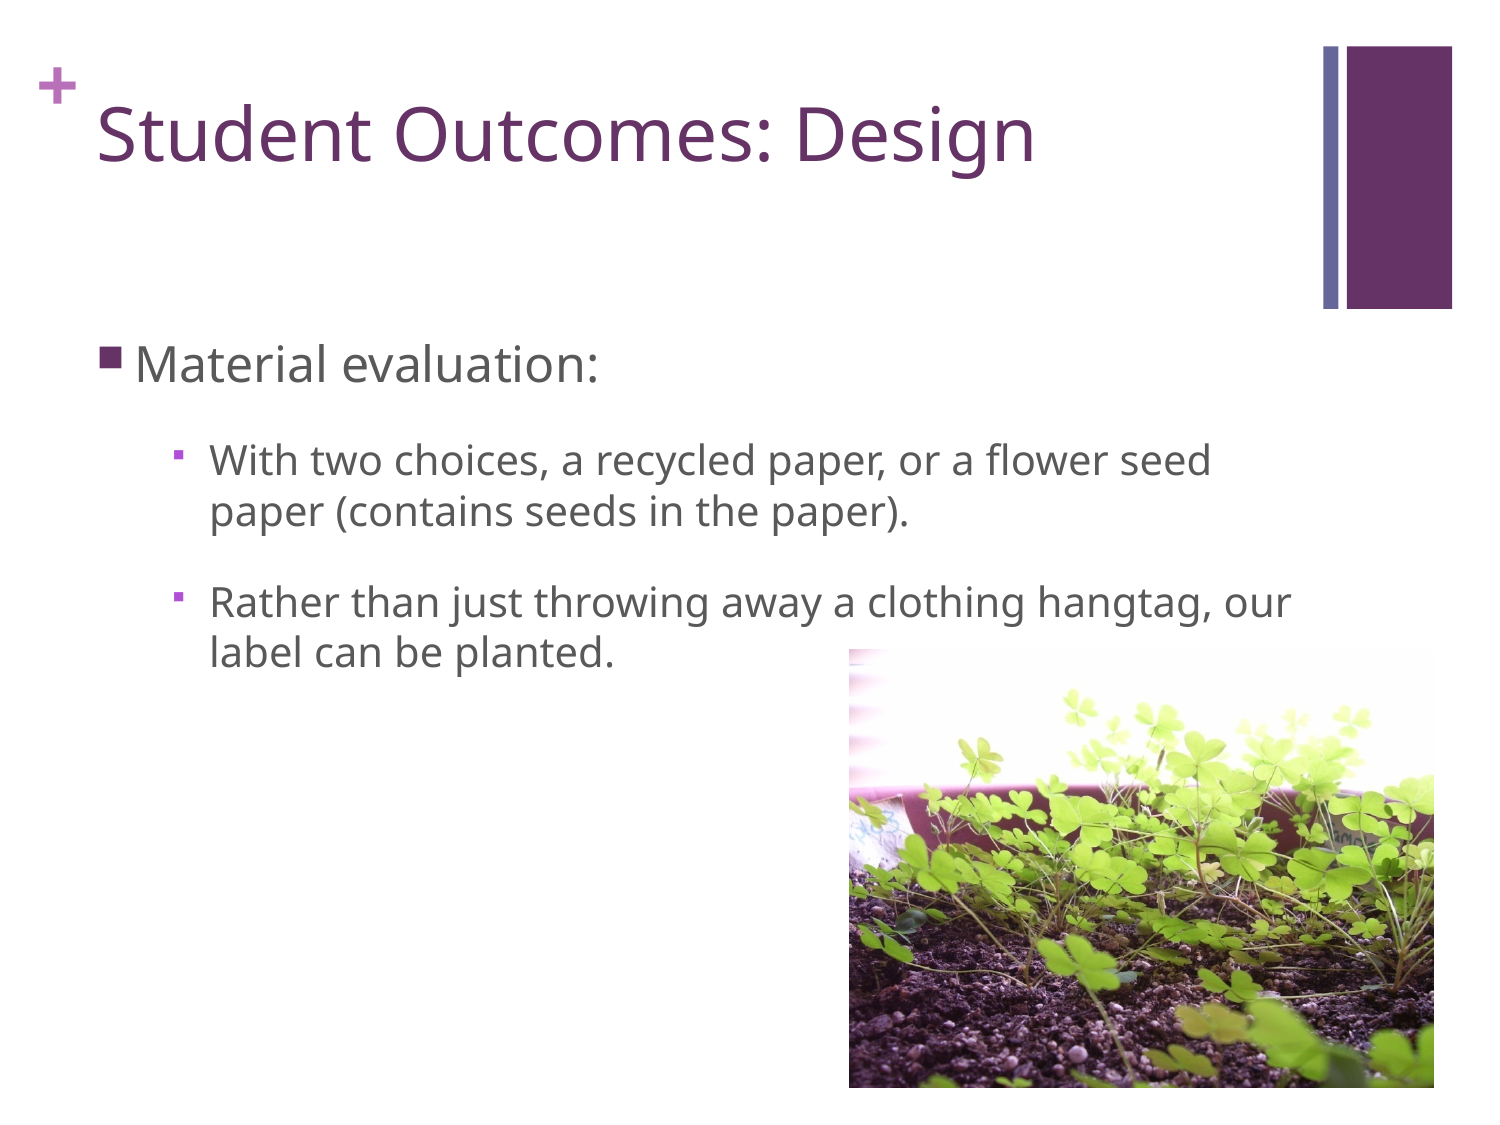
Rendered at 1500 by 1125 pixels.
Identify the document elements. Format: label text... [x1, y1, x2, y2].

text_box Material evaluation: With two choices, a recycled paper, or a flower seed paper (contains seeds in the paper). Rather than just throwing away a clothing hangtag, our label can be planted. [81, 324, 1322, 1005]
title Student Outcomes: Design [81, 79, 1322, 263]
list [849, 649, 1434, 1088]
